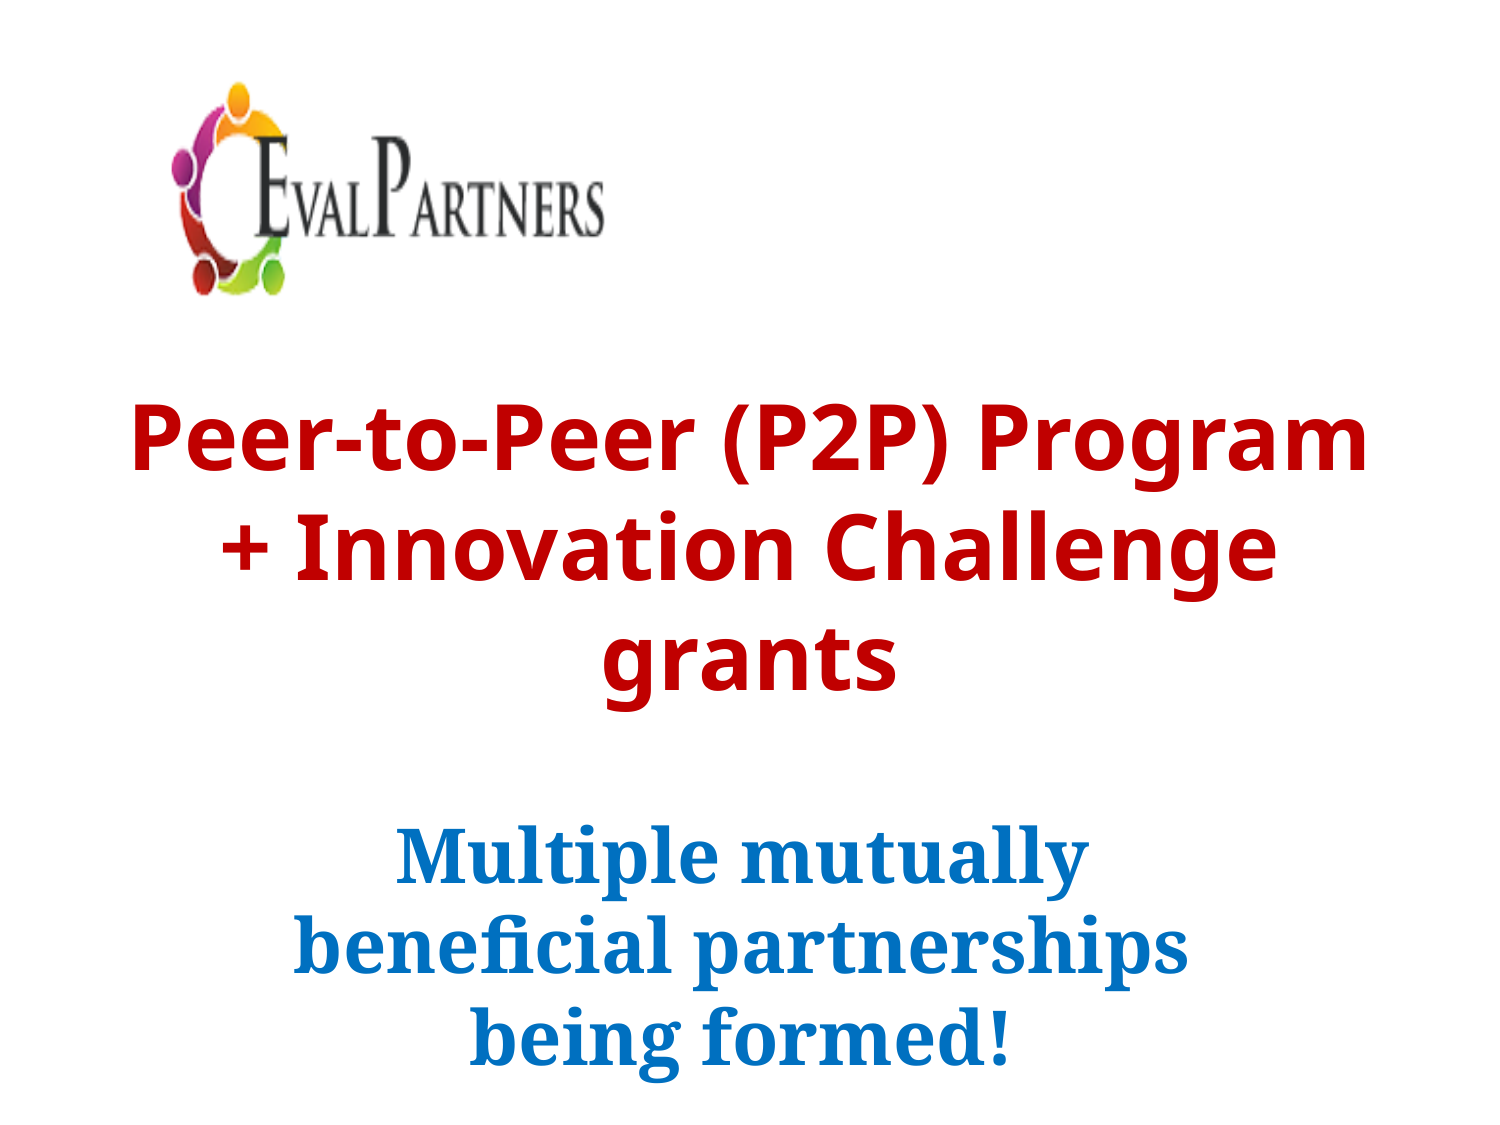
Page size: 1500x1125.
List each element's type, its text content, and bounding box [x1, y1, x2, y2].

subtitle Multiple mutually beneficial partnerships being formed! [212, 800, 1263, 1088]
title Peer-to-Peer (P2P) Program + Innovation Challenge grants [112, 474, 1388, 717]
picture [162, 63, 613, 313]
